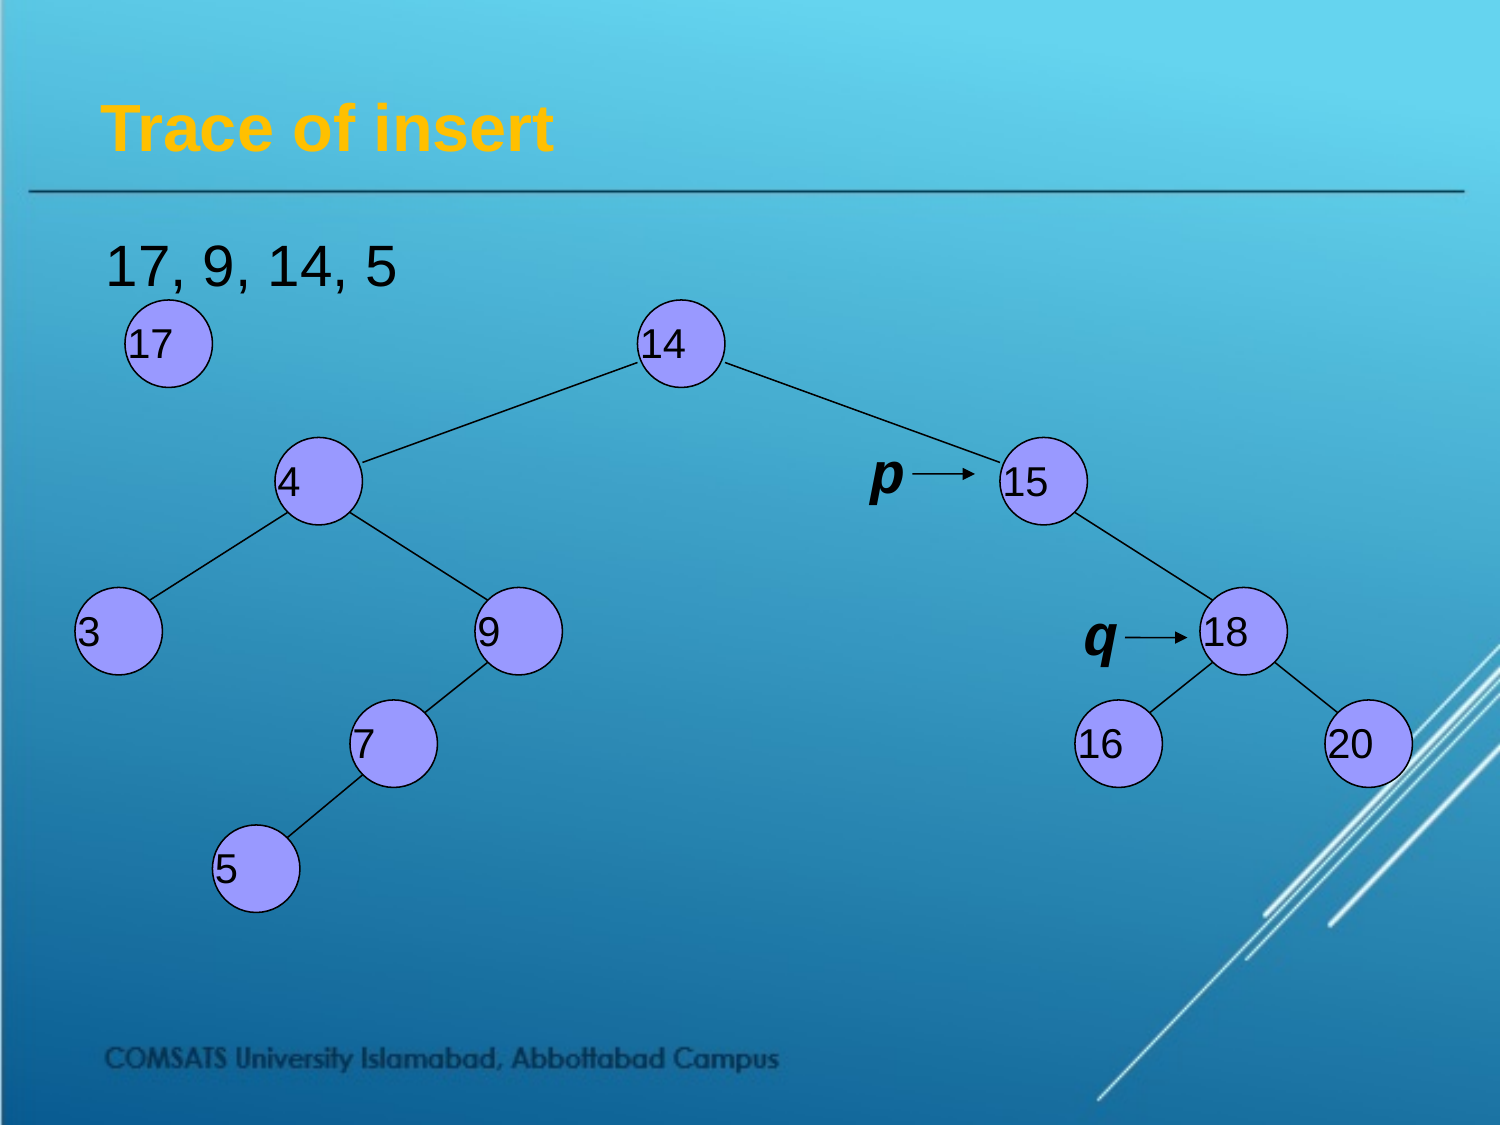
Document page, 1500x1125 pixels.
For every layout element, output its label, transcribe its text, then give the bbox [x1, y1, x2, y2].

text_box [62, 587, 176, 676]
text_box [1062, 699, 1176, 788]
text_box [854, 426, 976, 513]
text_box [1187, 587, 1301, 676]
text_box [337, 699, 451, 788]
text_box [624, 299, 738, 388]
title Trace of insert [85, 58, 1420, 173]
picture [0, 0, 1500, 1125]
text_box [262, 437, 376, 526]
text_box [112, 299, 226, 388]
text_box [987, 437, 1101, 526]
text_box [1068, 589, 1188, 676]
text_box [1312, 699, 1426, 788]
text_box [199, 824, 313, 913]
list 17, 9, 14, 5 [90, 220, 1425, 963]
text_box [462, 587, 576, 676]
